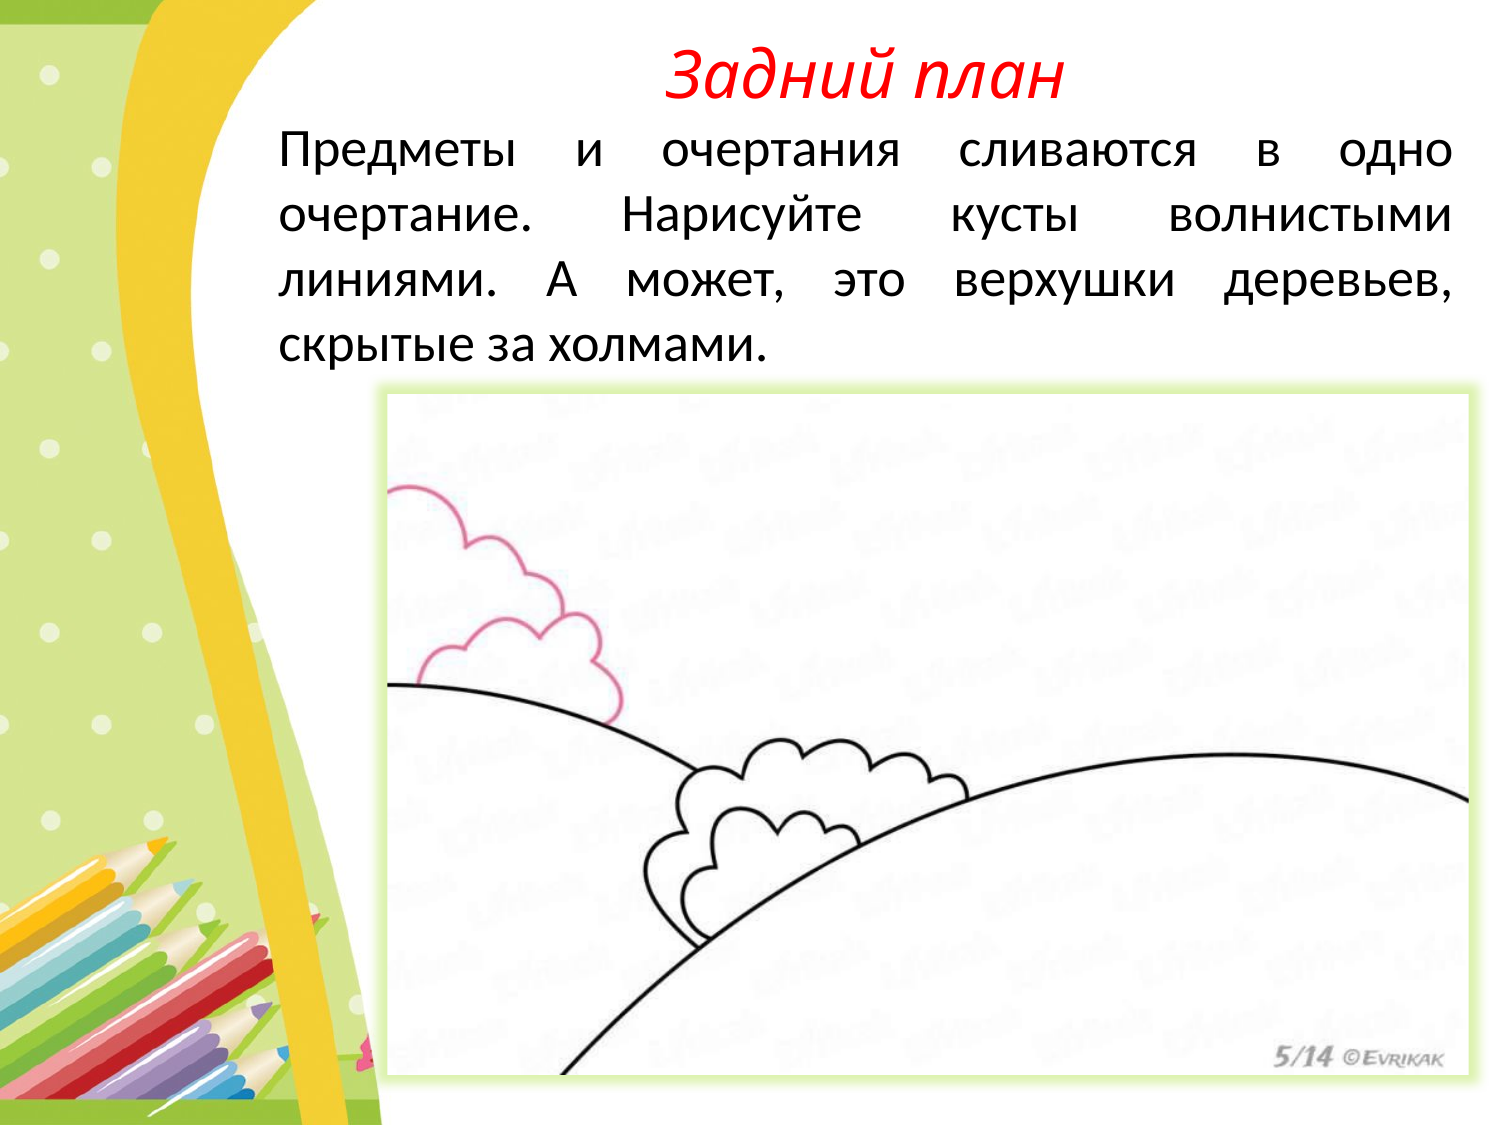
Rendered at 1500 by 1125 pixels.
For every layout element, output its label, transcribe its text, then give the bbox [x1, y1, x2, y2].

picture [0, 0, 1500, 1125]
text_box Задний план Предметы и очертания сливаются в одно очертание. Нарисуйте кусты волнистыми линиями. А может, это верхушки деревьев, скрытые за холмами. [263, 24, 1470, 380]
text_box [387, 394, 1469, 1075]
